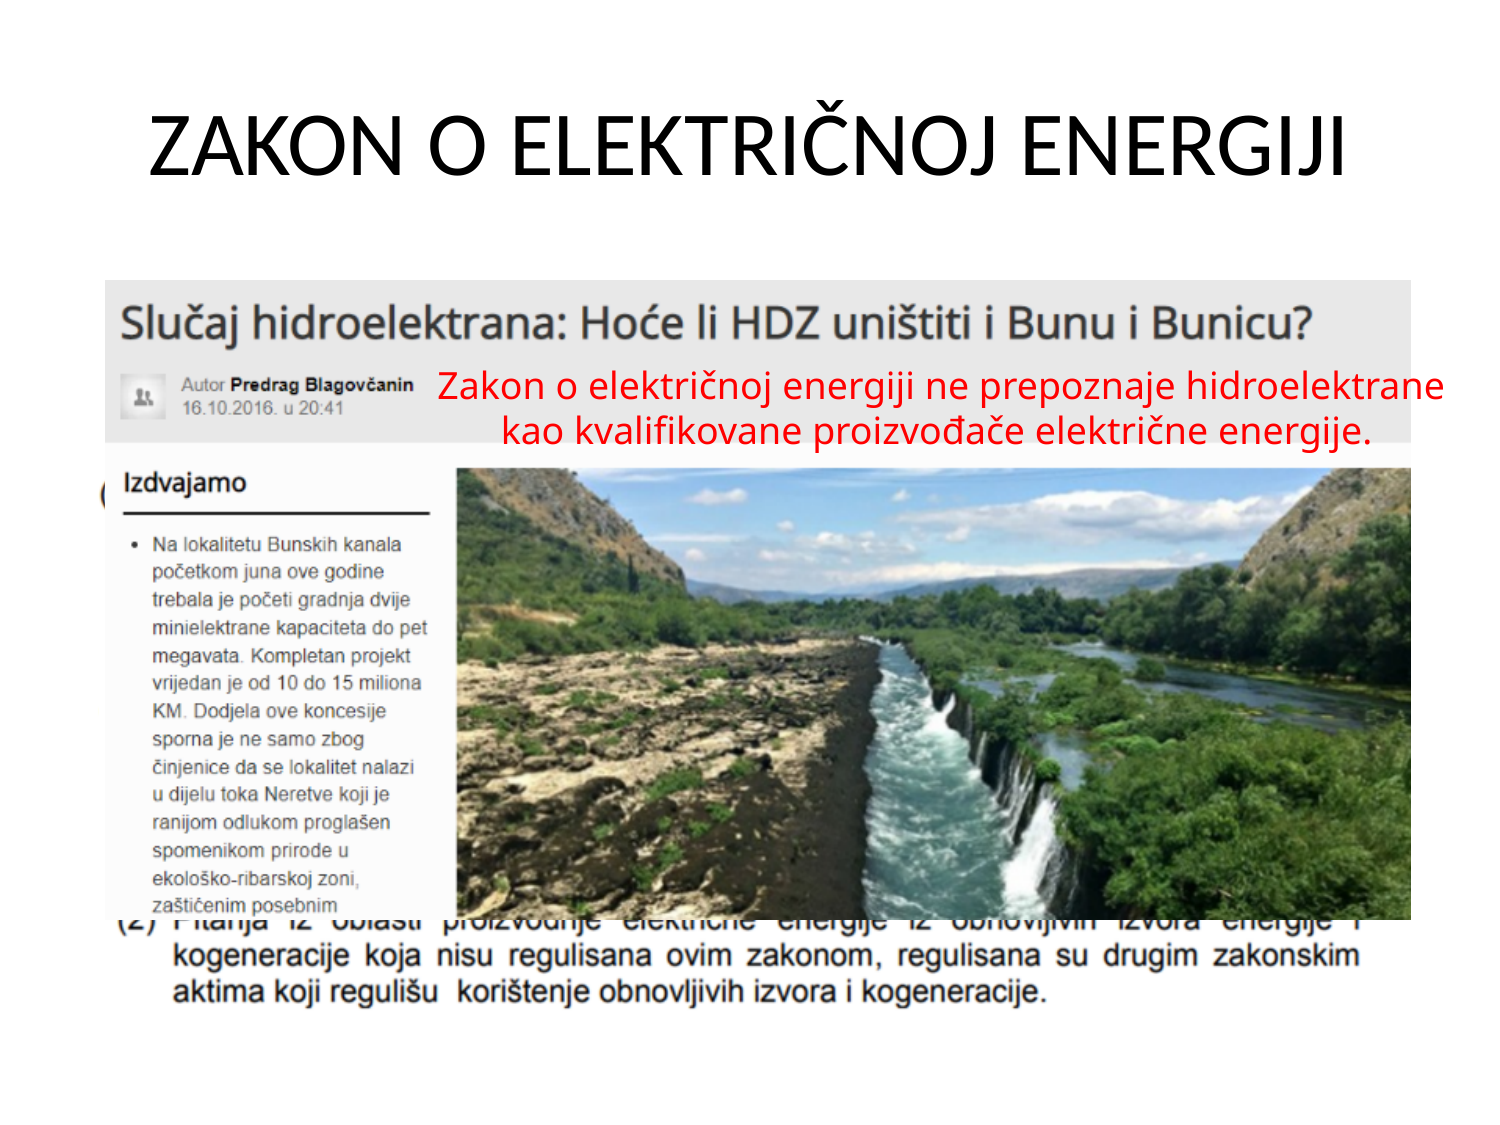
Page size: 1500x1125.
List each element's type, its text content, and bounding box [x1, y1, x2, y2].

picture [74, 280, 1411, 1032]
text_box Zakon o električnoj energiji ne prepoznaje hidroelektrane kao kvalifikovane proizvođače električne energije. [1416, 355, 1465, 415]
title ZAKON O ELEKTRIČNOJ ENERGIJI [75, 45, 1425, 233]
